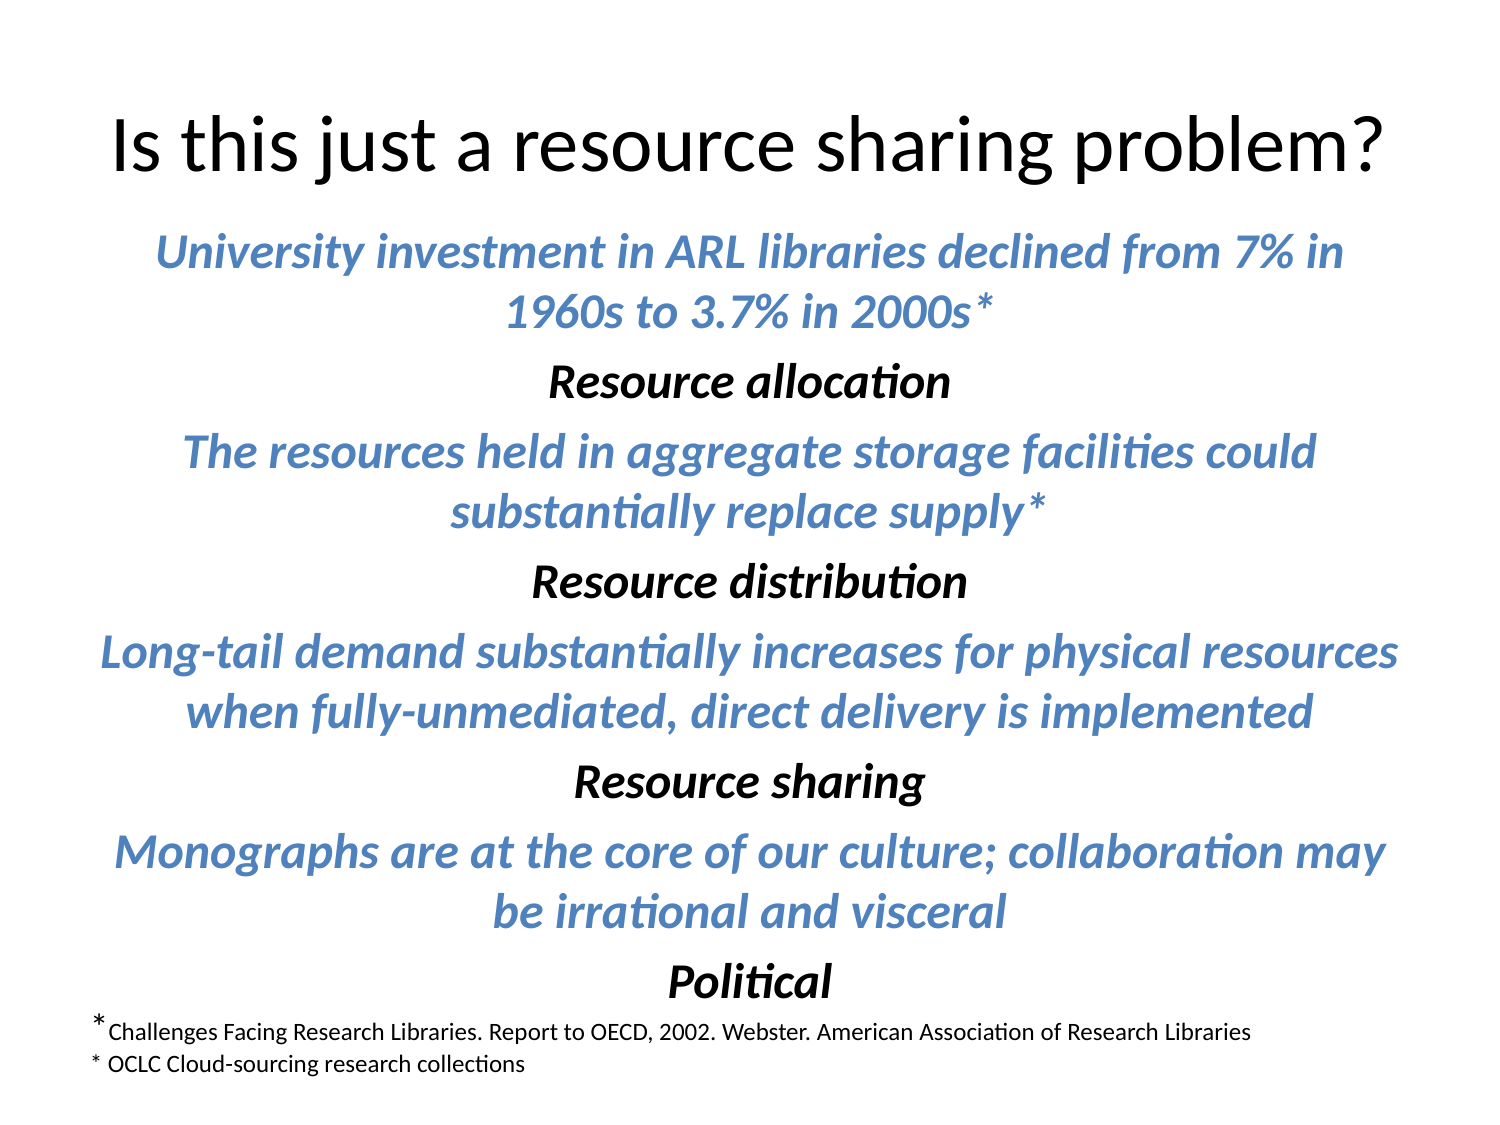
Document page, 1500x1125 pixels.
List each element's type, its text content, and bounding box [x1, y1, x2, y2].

title Is this just a resource sharing problem? [75, 45, 1425, 211]
text_box *Challenges Facing Research Libraries. Report to OECD, 2002. Webster. American Association of Research Libraries * OCLC Cloud-sourcing research collections [75, 995, 1455, 1125]
list University investment in ARL libraries declined from 7% in 1960s to 3.7% in 2000s* Resource allocation The resources held in aggregate storage facilities could substantially replace supply* Resource distribution Long-tail demand substantially increases for physical resources when fully-unmediated, direct delivery is implemented Resource sharing Monographs are at the core of our culture; collaboration may be irrational and visceral Political [75, 211, 1425, 995]
